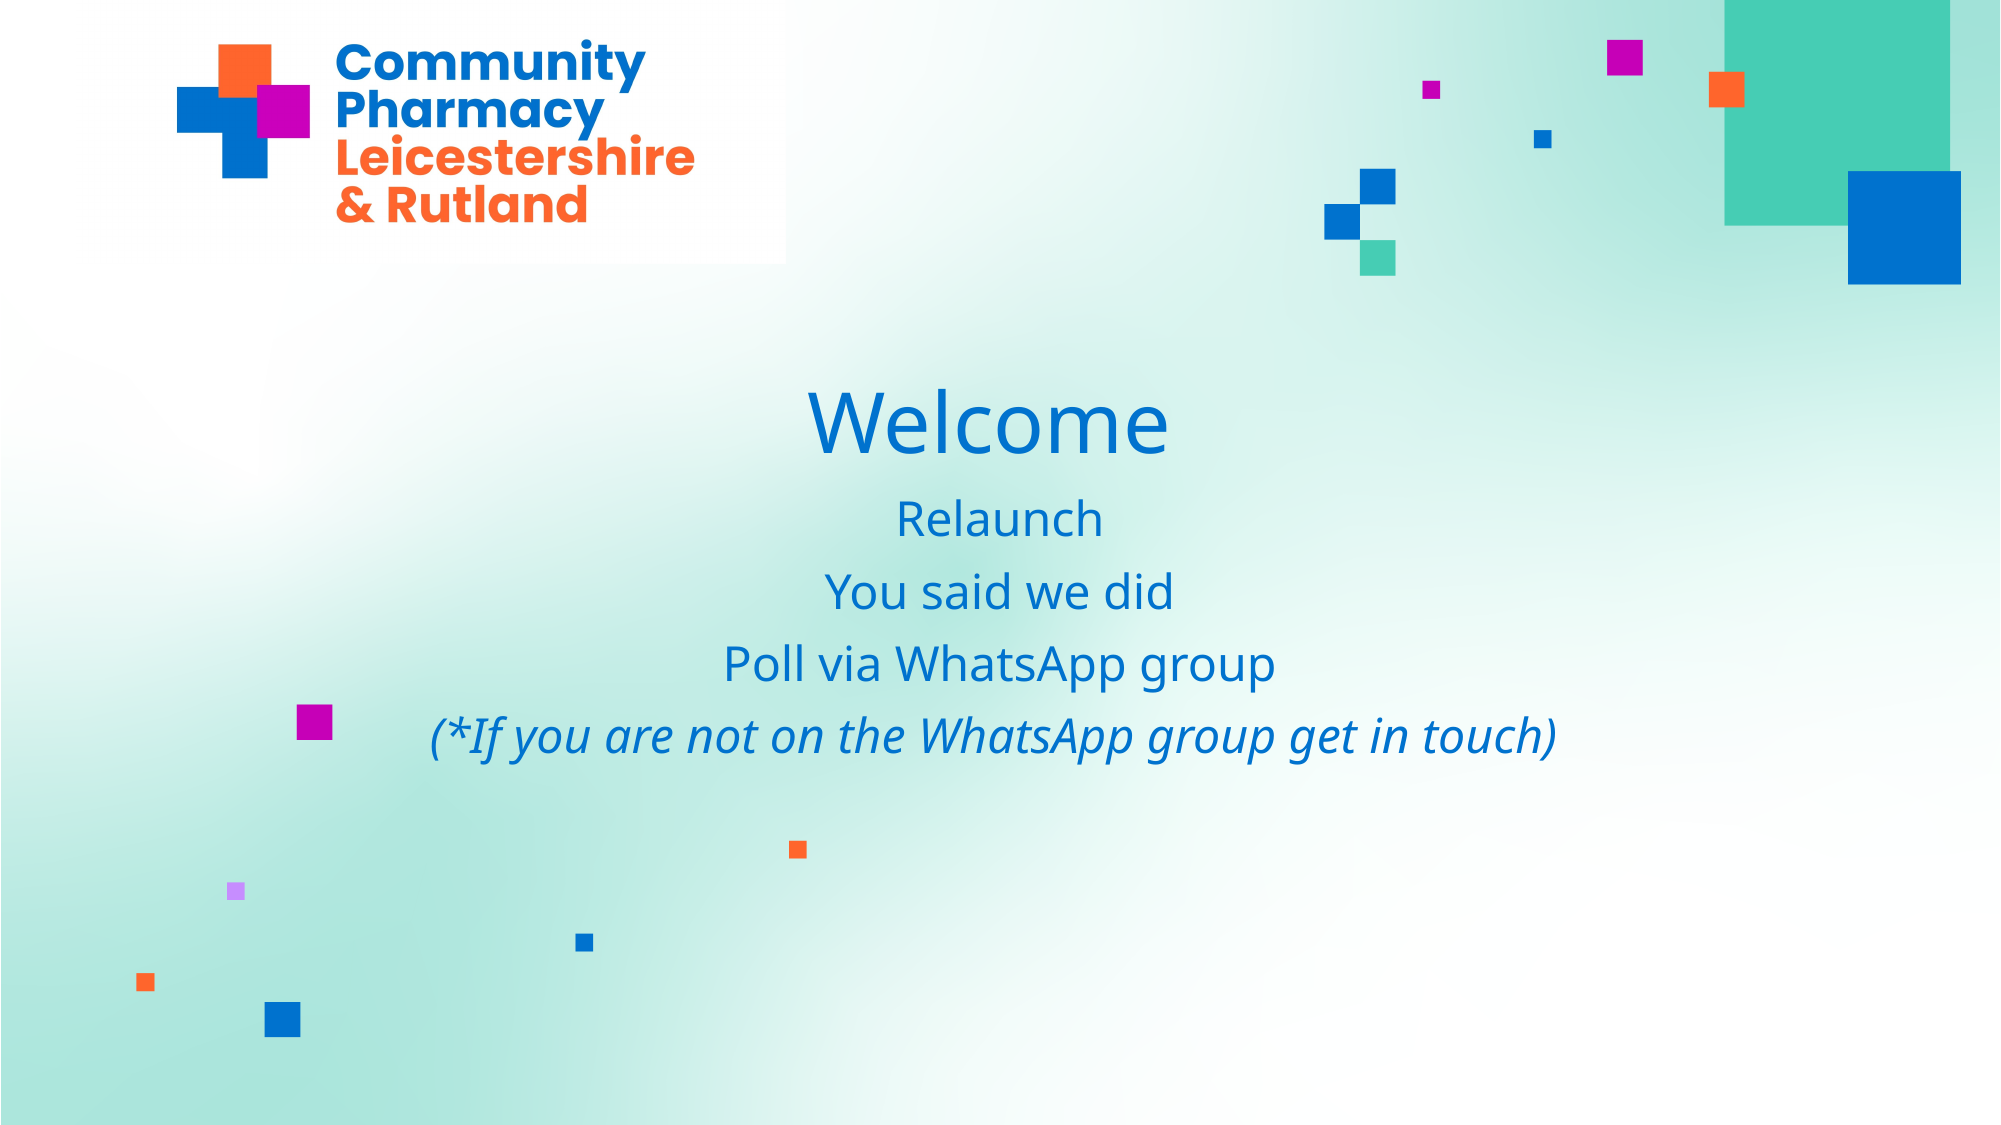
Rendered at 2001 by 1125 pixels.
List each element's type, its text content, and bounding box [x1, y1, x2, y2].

title Welcome Relaunch You said we did Poll via WhatsApp group (*If you are not on the WhatsApp group get in touch) [388, 340, 1612, 781]
picture [1, 0, 2001, 1125]
